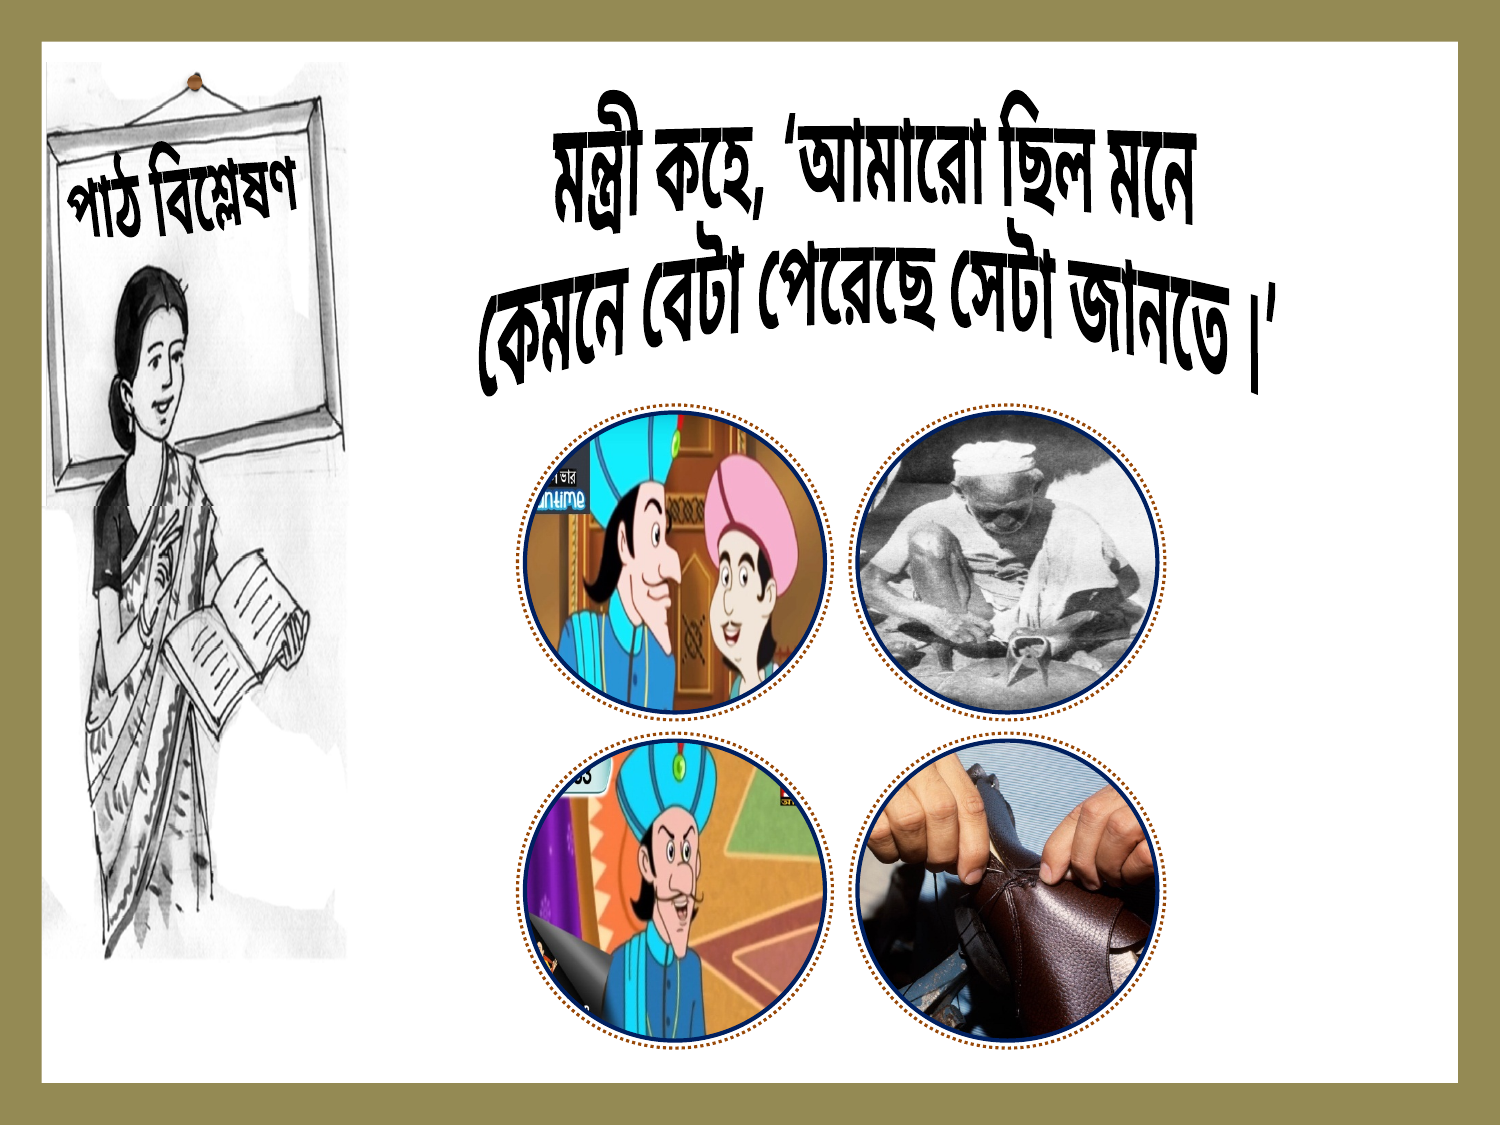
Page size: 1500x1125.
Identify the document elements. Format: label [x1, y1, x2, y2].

text_box [515, 402, 835, 723]
text_box [0, 0, 1500, 1125]
text_box [515, 731, 835, 1051]
text_box [39, 62, 351, 963]
text_box [847, 731, 1168, 1051]
text_box [847, 402, 1168, 723]
